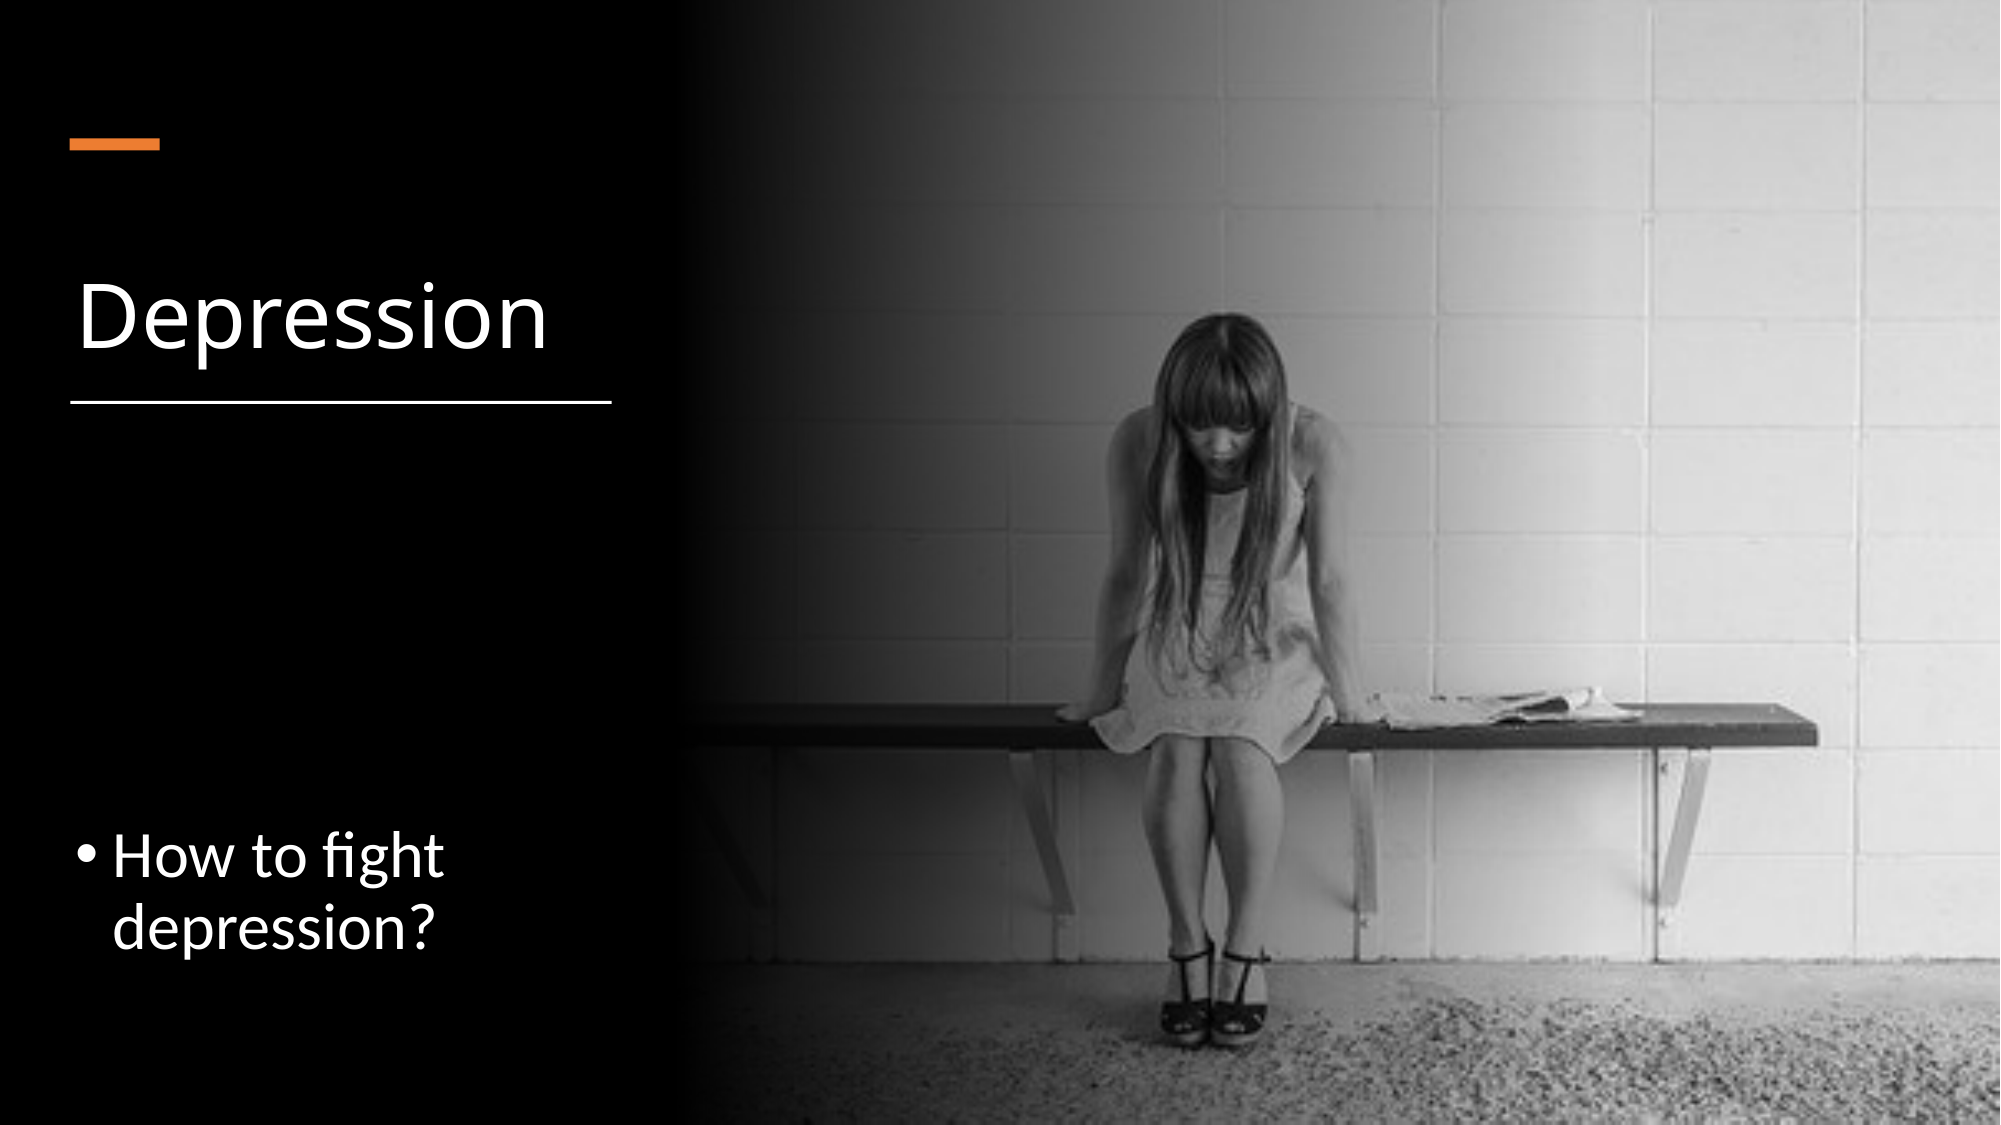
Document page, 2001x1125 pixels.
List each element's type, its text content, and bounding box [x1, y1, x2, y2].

list How to fight depression? [60, 445, 577, 972]
title Depression [60, 190, 577, 375]
picture [577, 0, 2000, 1125]
text_box [69, 400, 577, 405]
text_box [69, 137, 161, 151]
text_box [0, 0, 577, 1125]
